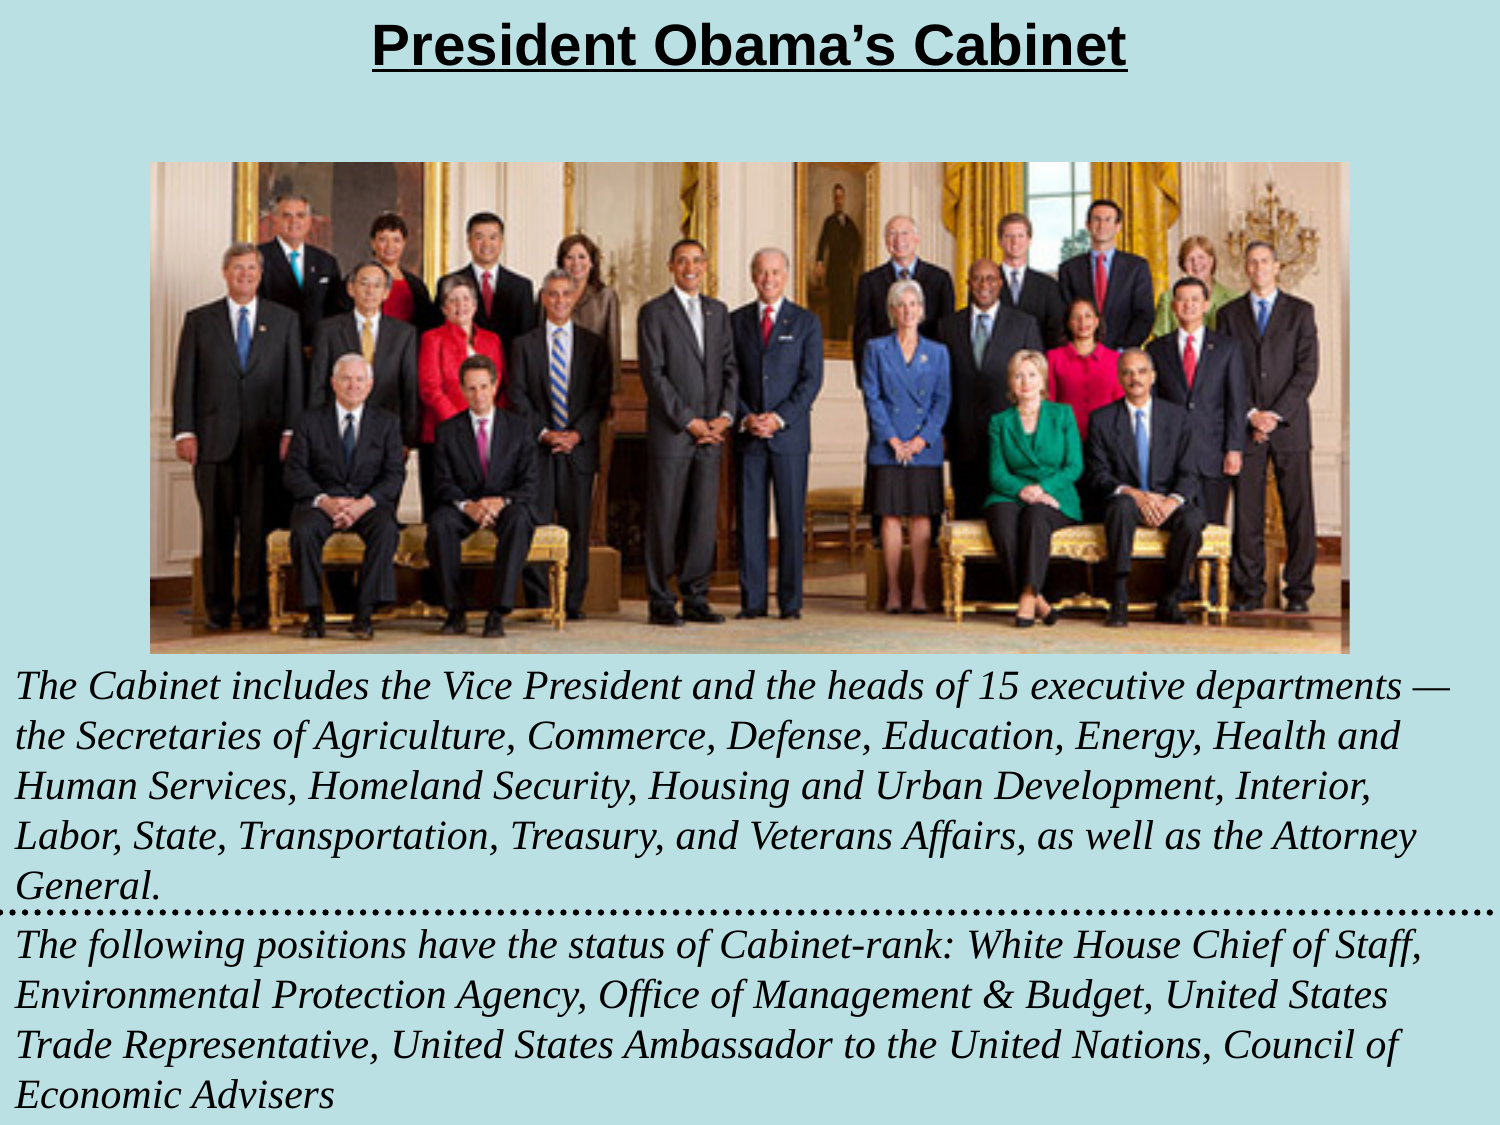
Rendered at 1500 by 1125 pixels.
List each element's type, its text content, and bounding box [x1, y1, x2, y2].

picture [149, 162, 1350, 654]
text_box The following positions have the status of Cabinet-rank: White House Chief of Staff, Environmental Protection Agency, Office of Management & Budget, United States Trade Representative, United States Ambassador to the United Nations, Council of Economic Advisers [0, 909, 1500, 1125]
text_box President Obama’s Cabinet [0, 0, 1500, 85]
text_box The Cabinet includes the Vice President and the heads of 15 executive departments — the Secretaries of Agriculture, Commerce, Defense, Education, Energy, Health and Human Services, Homeland Security, Housing and Urban Development, Interior, Labor, State, Transportation, Treasury, and Veterans Affairs, as well as the Attorney General. [0, 650, 1500, 909]
